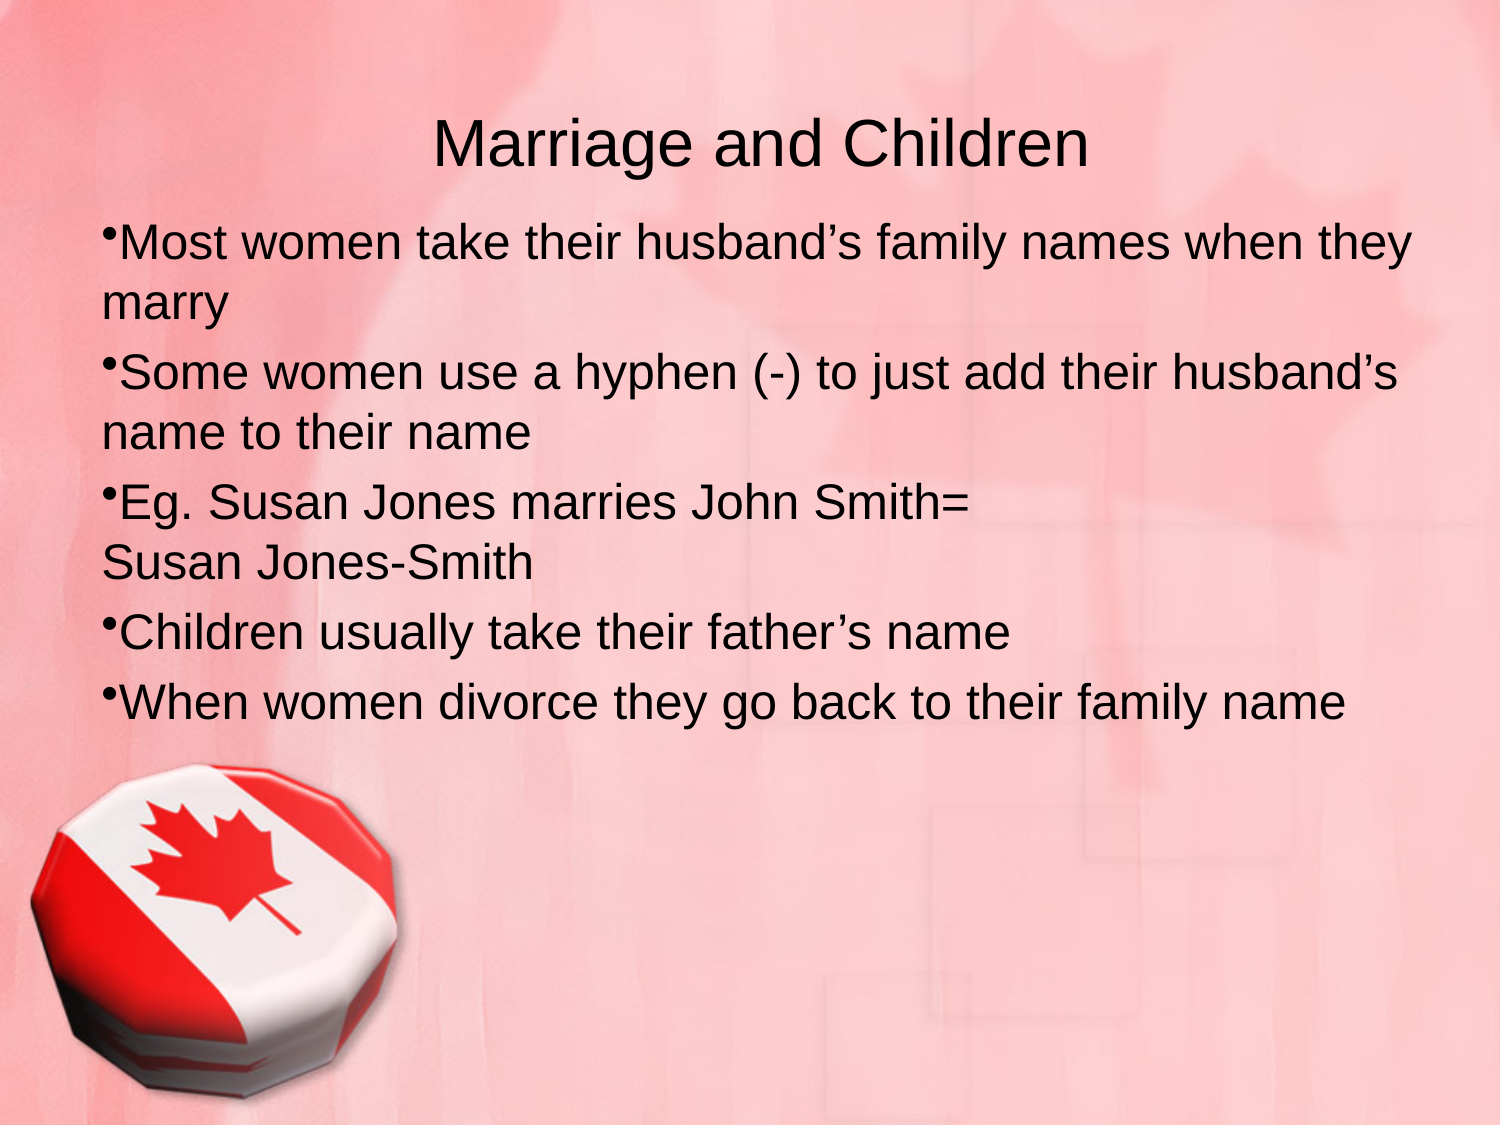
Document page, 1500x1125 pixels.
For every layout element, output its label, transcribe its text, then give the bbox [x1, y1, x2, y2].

picture [0, 0, 1500, 1125]
list Most women take their husband’s family names when they marry Some women use a hyphen (-) to just add their husband’s name to their name Eg. Susan Jones marries John Smith= Susan Jones-Smith Children usually take their father’s name When women divorce they go back to their family name [30, 201, 1479, 945]
title Marriage and Children [243, 0, 1280, 188]
